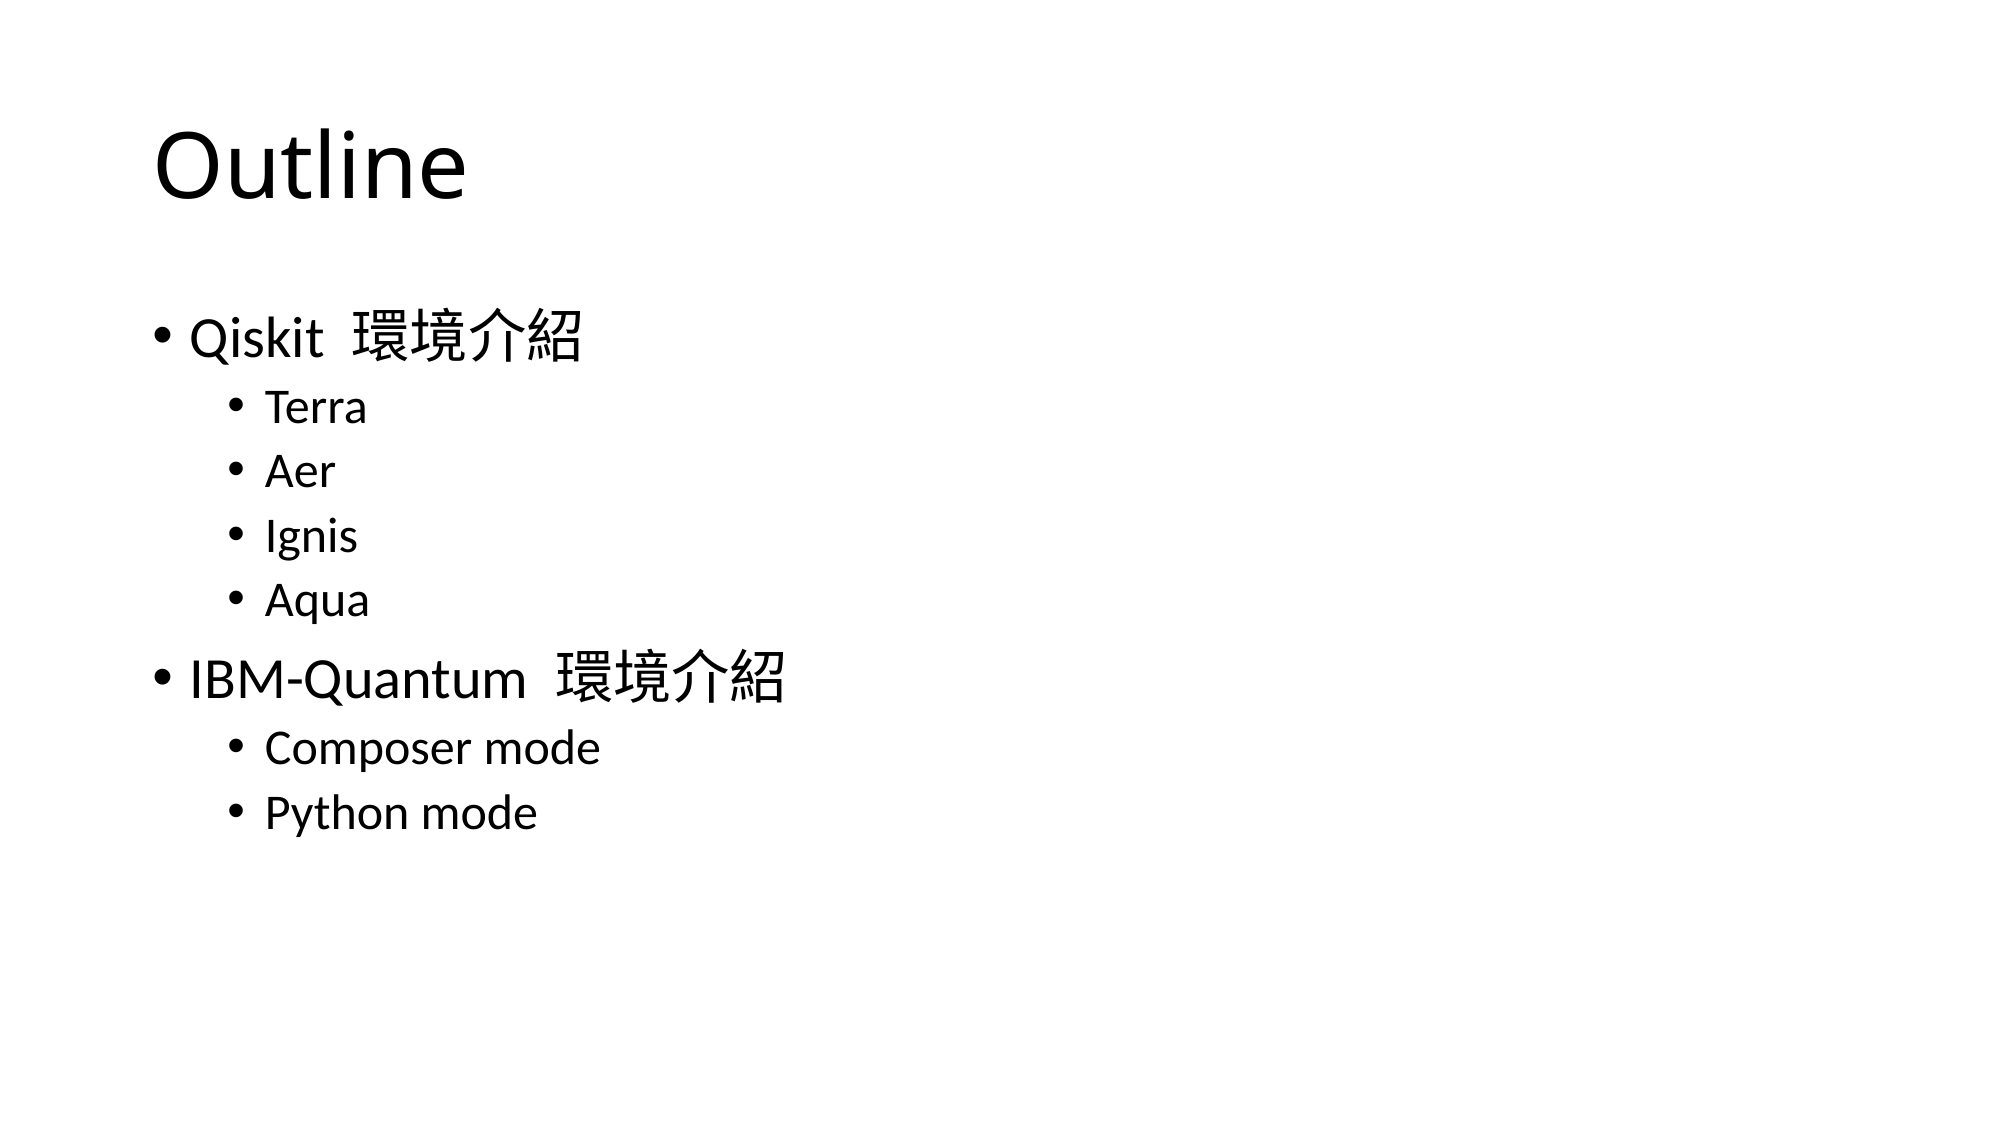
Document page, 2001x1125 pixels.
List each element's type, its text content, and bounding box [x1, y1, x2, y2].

title Outline [137, 59, 1863, 278]
list Qiskit 環境介紹 Terra Aer Ignis Aqua IBM-Quantum 環境介紹 Composer mode Python mode [137, 299, 1863, 1014]
